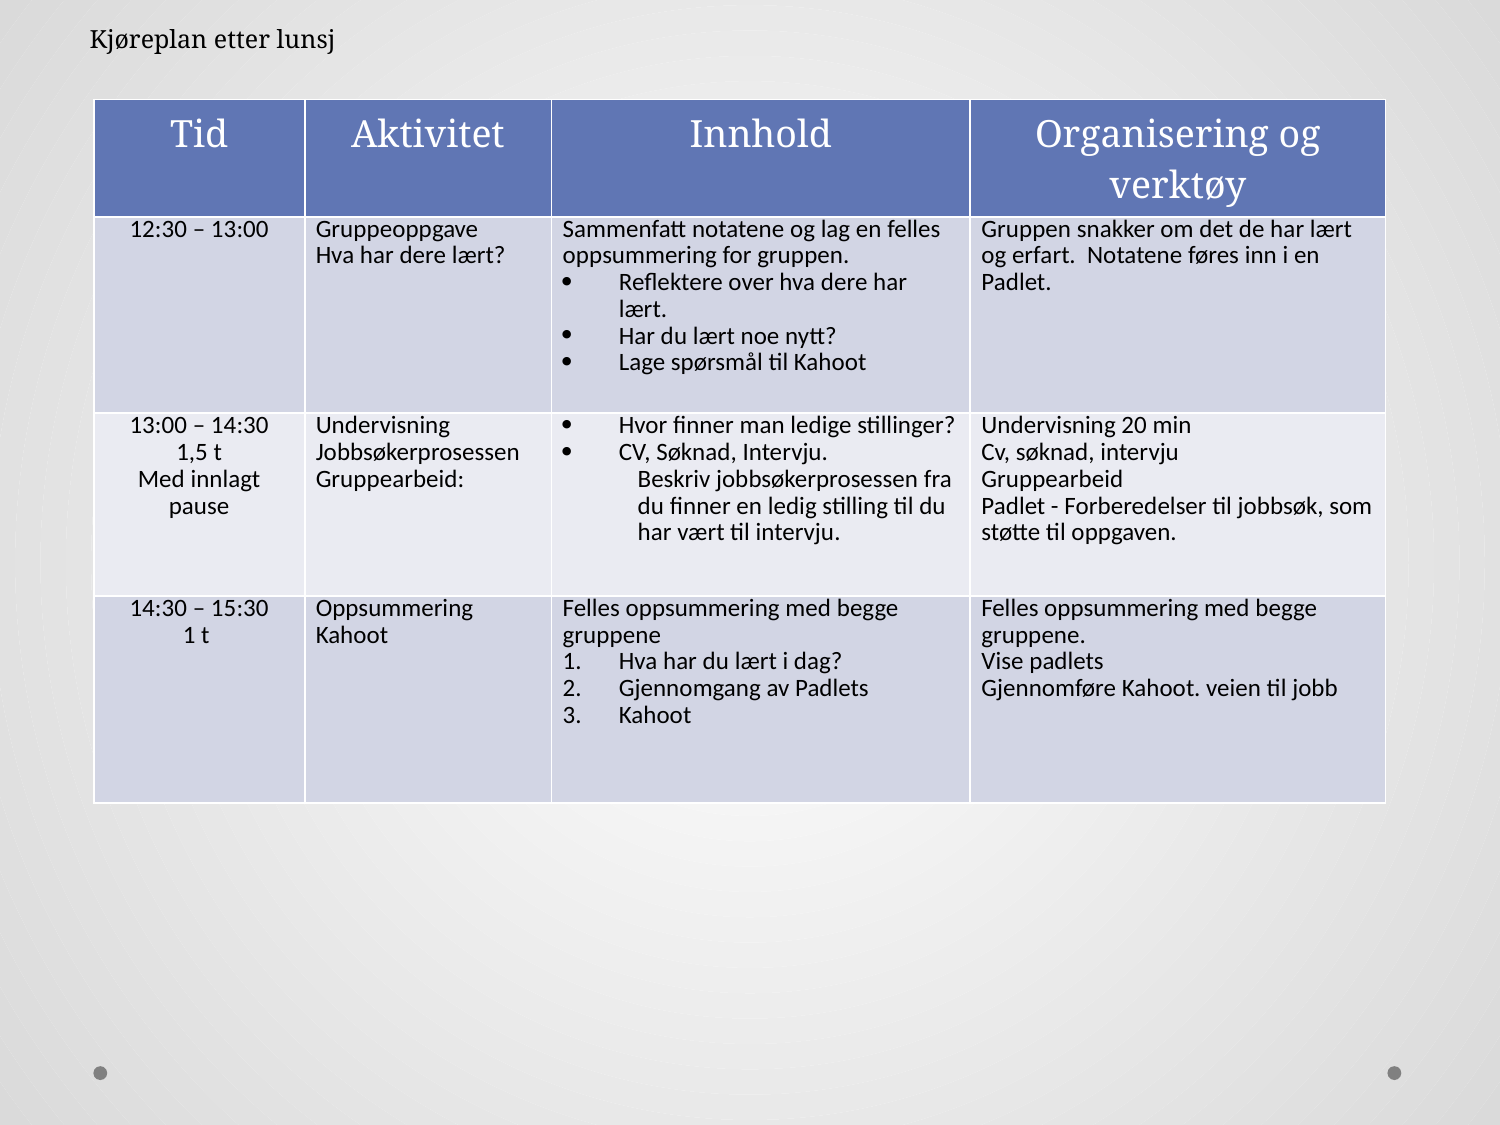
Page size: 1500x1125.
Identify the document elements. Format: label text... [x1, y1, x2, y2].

table_cell Hvor finner man ledige stillinger? CV, Søknad, Intervju. Beskriv jobbsøkerprosessen fra du finner en ledig stilling til du har vært til intervju. [552, 414, 969, 595]
table_cell Gruppeoppgave Hva har dere lært? [306, 218, 551, 412]
table_cell 13:00 – 14:30 1,5 t Med innlagt pause [95, 414, 304, 595]
table_cell Undervisning Jobbsøkerprosessen Gruppearbeid: [306, 414, 551, 595]
table_header Innhold [552, 100, 969, 216]
table_cell Felles oppsummering med begge gruppene Hva har du lært i dag? Gjennomgang av Padlets Kahoot [552, 597, 969, 802]
table_header Organisering og verktøy [971, 100, 1385, 216]
text_box Kjøreplan etter lunsj [74, 15, 351, 61]
table_cell Felles oppsummering med begge gruppene. Vise padlets Gjennomføre Kahoot. veien til jobb [971, 597, 1385, 802]
table_cell Undervisning 20 min Cv, søknad, intervju Gruppearbeid Padlet - Forberedelser til jobbsøk, som støtte til oppgaven. [971, 414, 1385, 595]
table_cell Oppsummering Kahoot [306, 597, 551, 802]
table_header Aktivitet [306, 100, 551, 216]
table_cell Gruppen snakker om det de har lært og erfart. Notatene føres inn i en Padlet. [971, 218, 1385, 412]
table_cell 14:30 – 15:30 1 t [95, 597, 304, 802]
table_cell Sammenfatt notatene og lag en felles oppsummering for gruppen. Reflektere over hva dere har lært. Har du lært noe nytt? Lage spørsmål til Kahoot [552, 218, 969, 412]
table_cell 12:30 – 13:00 [95, 218, 304, 412]
table_header Tid [95, 100, 304, 216]
